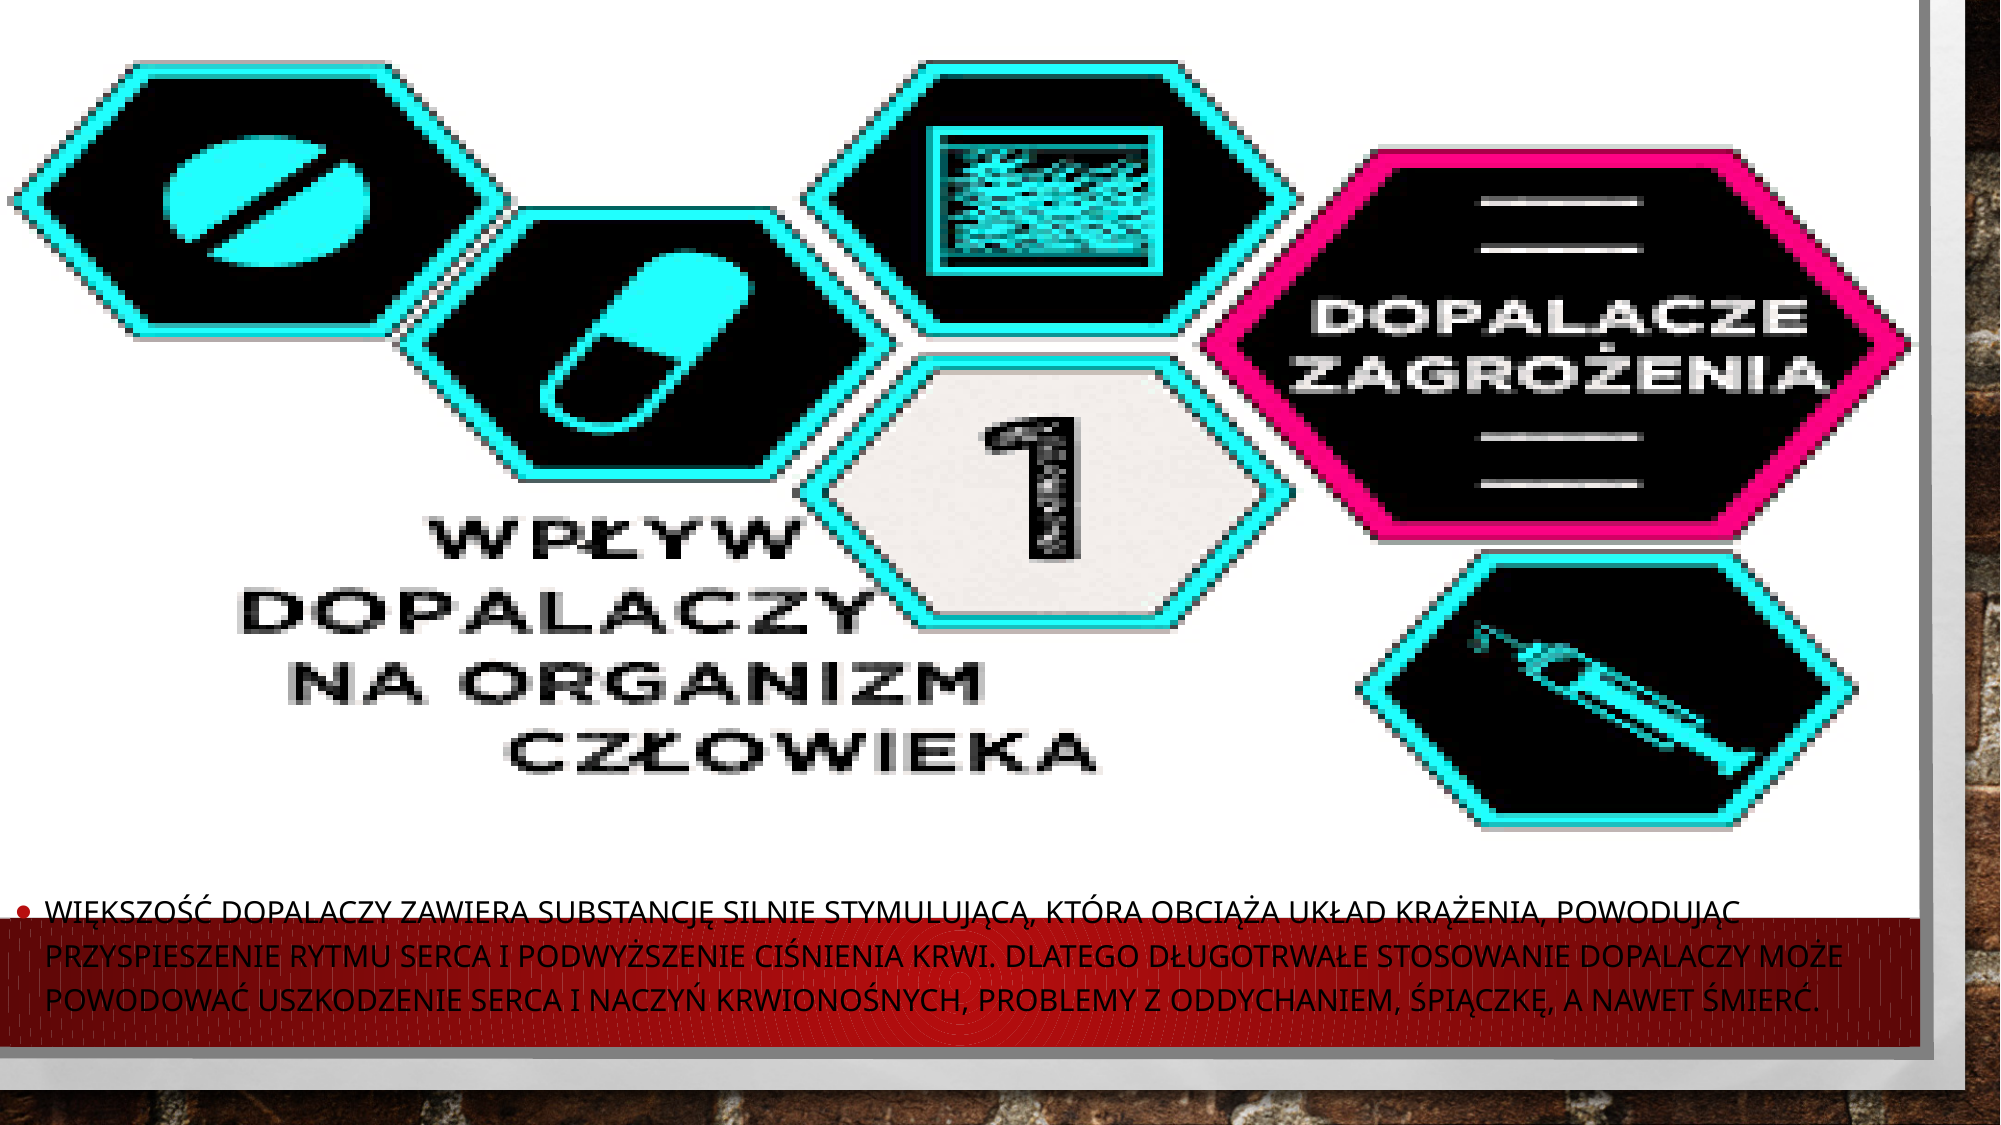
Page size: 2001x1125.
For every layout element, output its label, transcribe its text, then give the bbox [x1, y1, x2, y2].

picture [0, 0, 1919, 918]
picture [0, 0, 2000, 1125]
list Większość dopalaczy zawiera substancję silnie stymulującą, która obciąża układ krążenia, powodując przyspieszenie rytmu serca i podwyższenie ciśnienia krwi. Dlatego długotrwałe stosowanie dopalaczy może powodować uszkodzenie serca i naczyń krwionośnych, problemy z oddychaniem, śpiączkę, a nawet śmierć. [0, 864, 1940, 1040]
